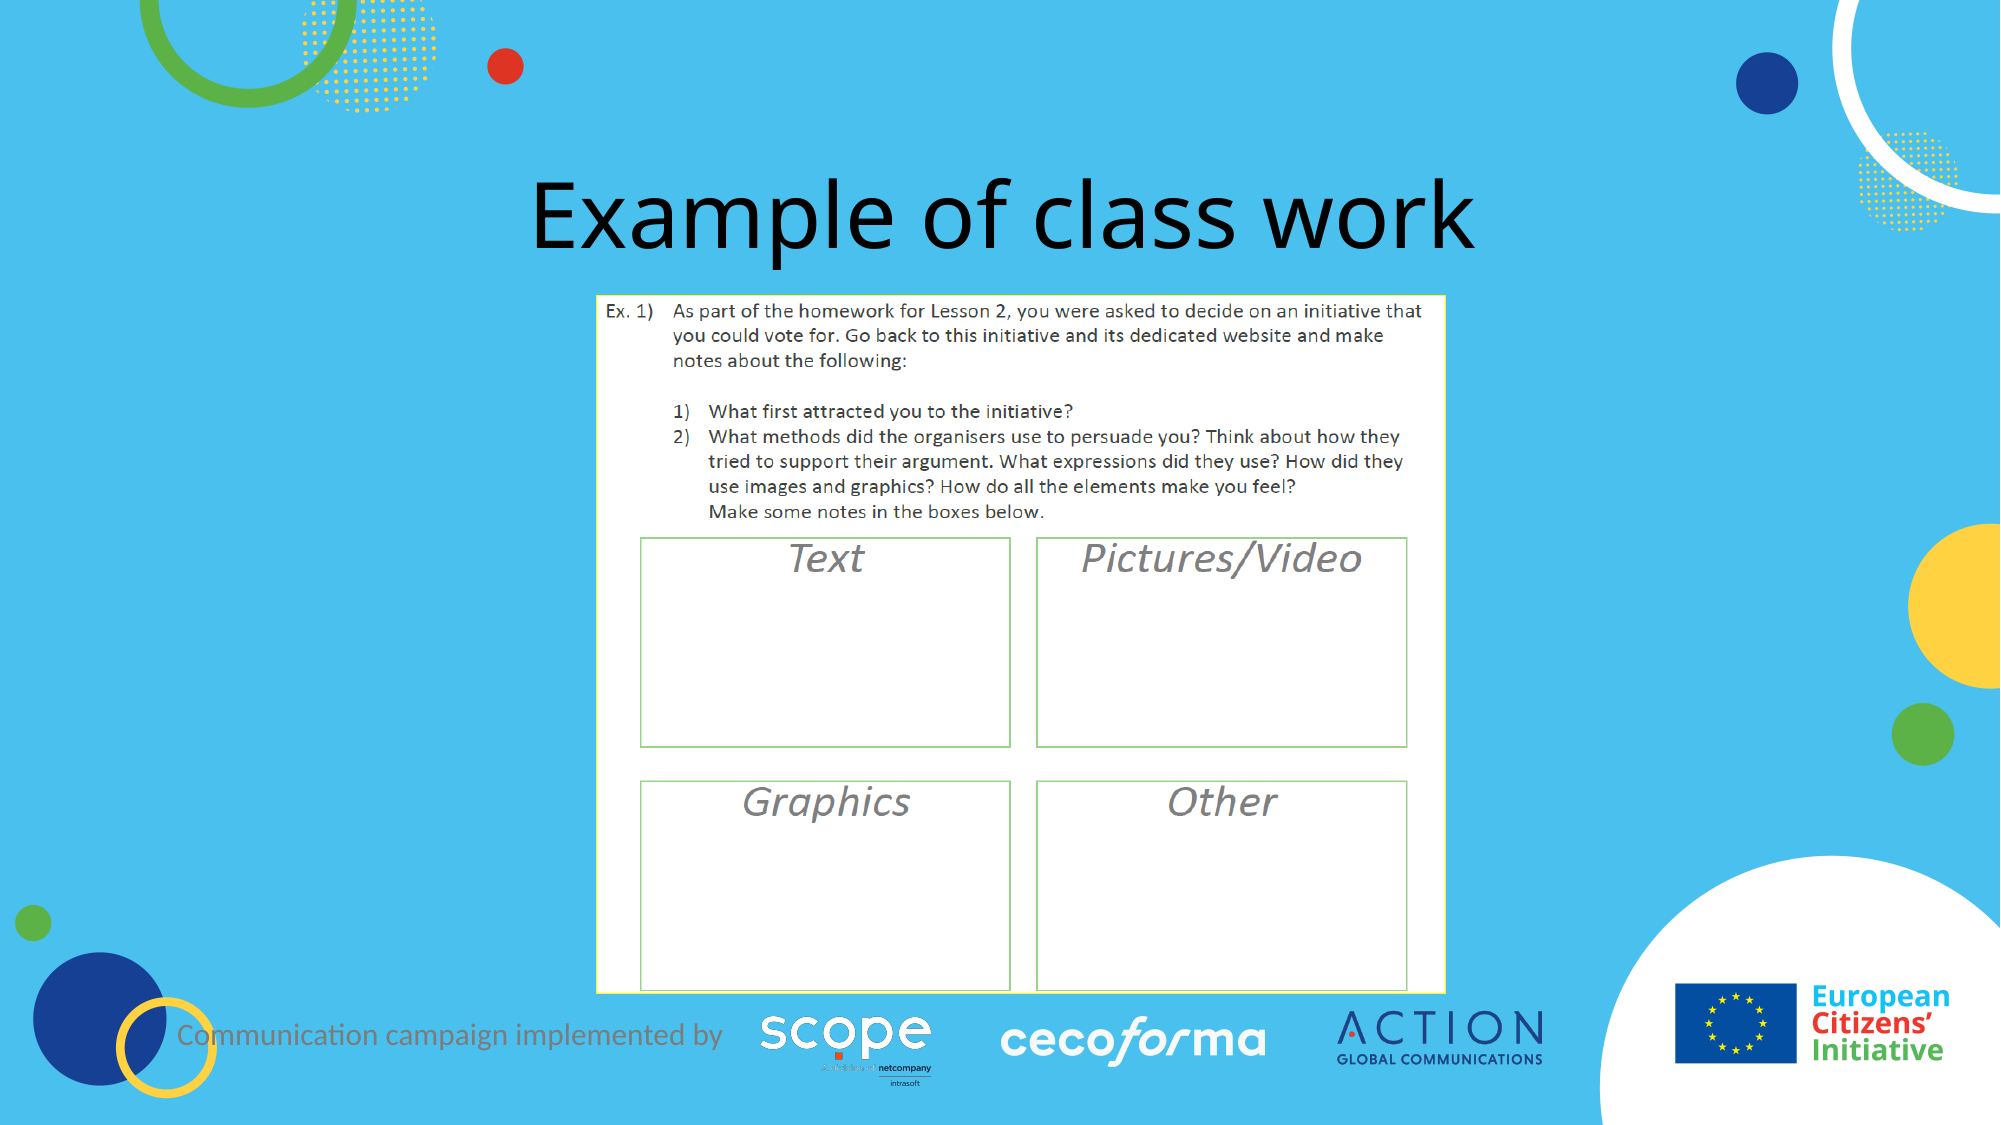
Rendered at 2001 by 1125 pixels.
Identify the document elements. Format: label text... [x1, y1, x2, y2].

picture [0, 0, 2000, 1125]
title Example of class work [173, 161, 1833, 360]
